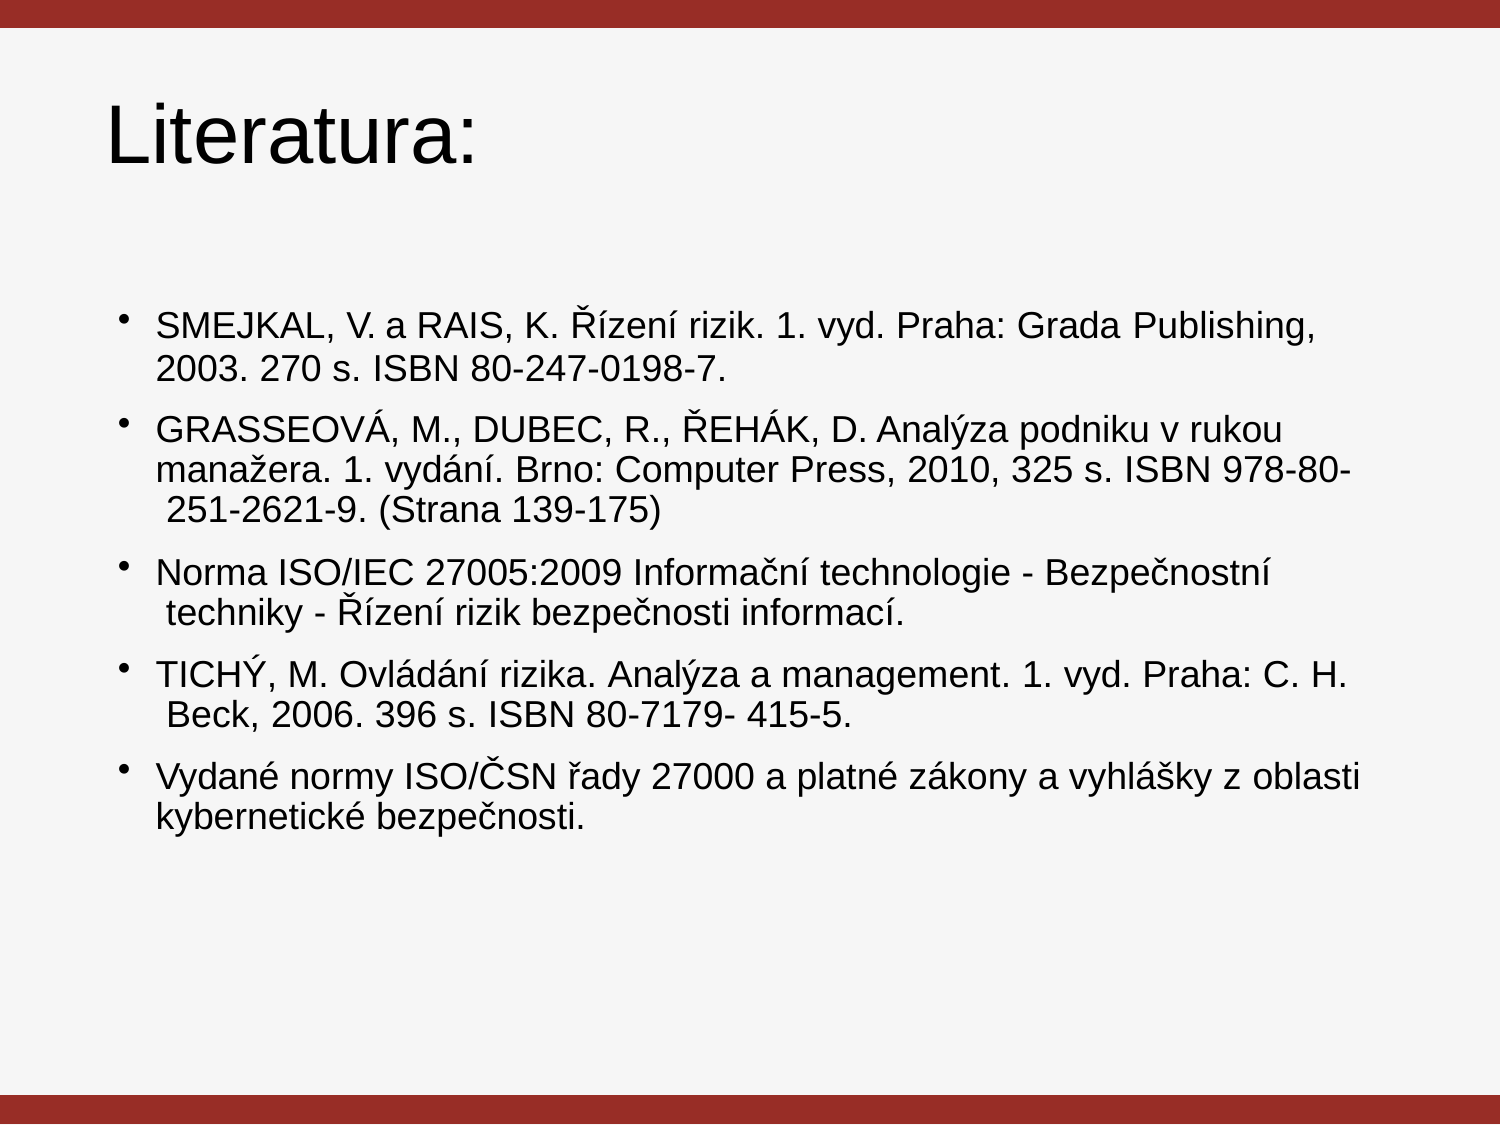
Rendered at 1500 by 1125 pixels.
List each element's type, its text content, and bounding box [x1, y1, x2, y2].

text_box SMEJKAL, V. a RAIS, K. Řízení rizik. 1. vyd. Praha: Grada Publishing, 2003. 270 s. ISBN 80-247-0198-7. GRASSEOVÁ, M., DUBEC, R., ŘEHÁK, D. Analýza podniku v rukou manažera. 1. vydání. Brno: Computer Press, 2010, 325 s. ISBN 978-80- 251-2621-9. (Strana 139-175) Norma ISO/IEC 27005:2009 Informační technologie - Bezpečnostní techniky - Řízení rizik bezpečnosti informací. TICHÝ, M. Ovládání rizika. Analýza a management. 1. vyd. Praha: C. H. Beck, 2006. 396 s. ISBN 80-7179- 415-5. Vydané normy ISO/ČSN řady 27000 a platné zákony a vyhlášky z oblasti kybernetické bezpečnosti. [115, 301, 1373, 837]
title Literatura: [103, 34, 484, 225]
